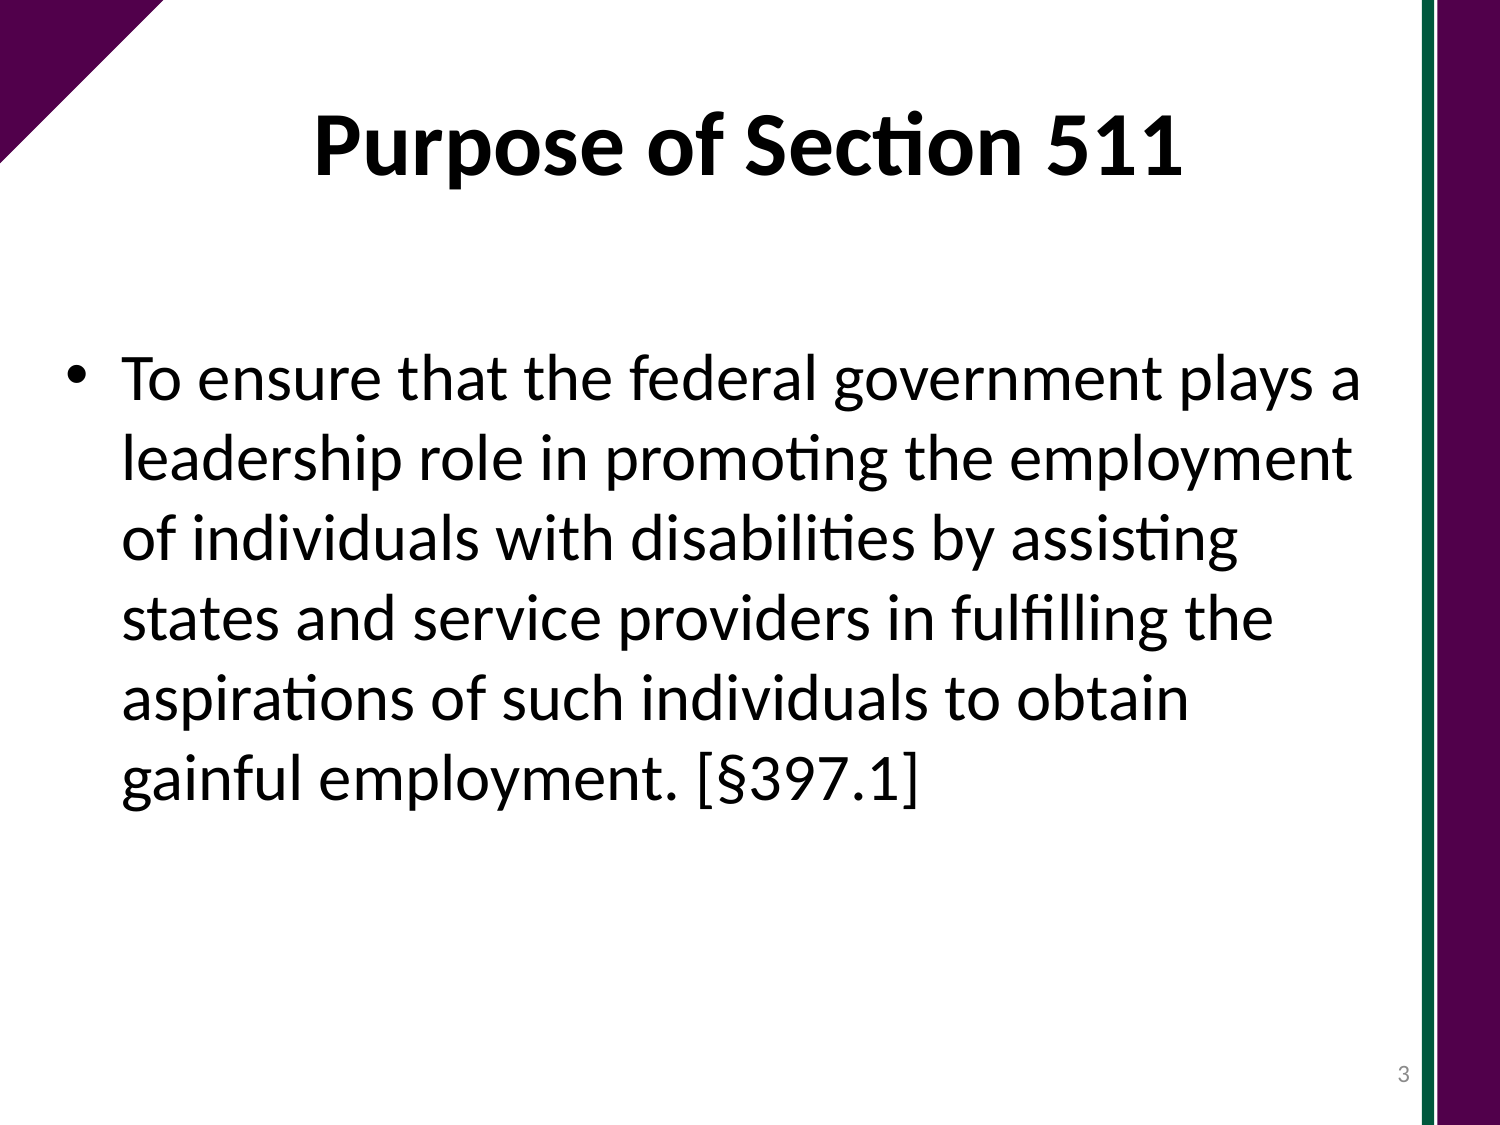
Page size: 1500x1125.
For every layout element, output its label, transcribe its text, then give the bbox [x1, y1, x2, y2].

list To ensure that the federal government plays a leadership role in promoting the employment of individuals with disabilities by assisting states and service providers in fulfilling the aspirations of such individuals to obtain gainful employment. [§397.1] [50, 232, 1400, 975]
slide_number 3 [1074, 1042, 1425, 1103]
title Purpose of Section 511 [75, 45, 1425, 233]
